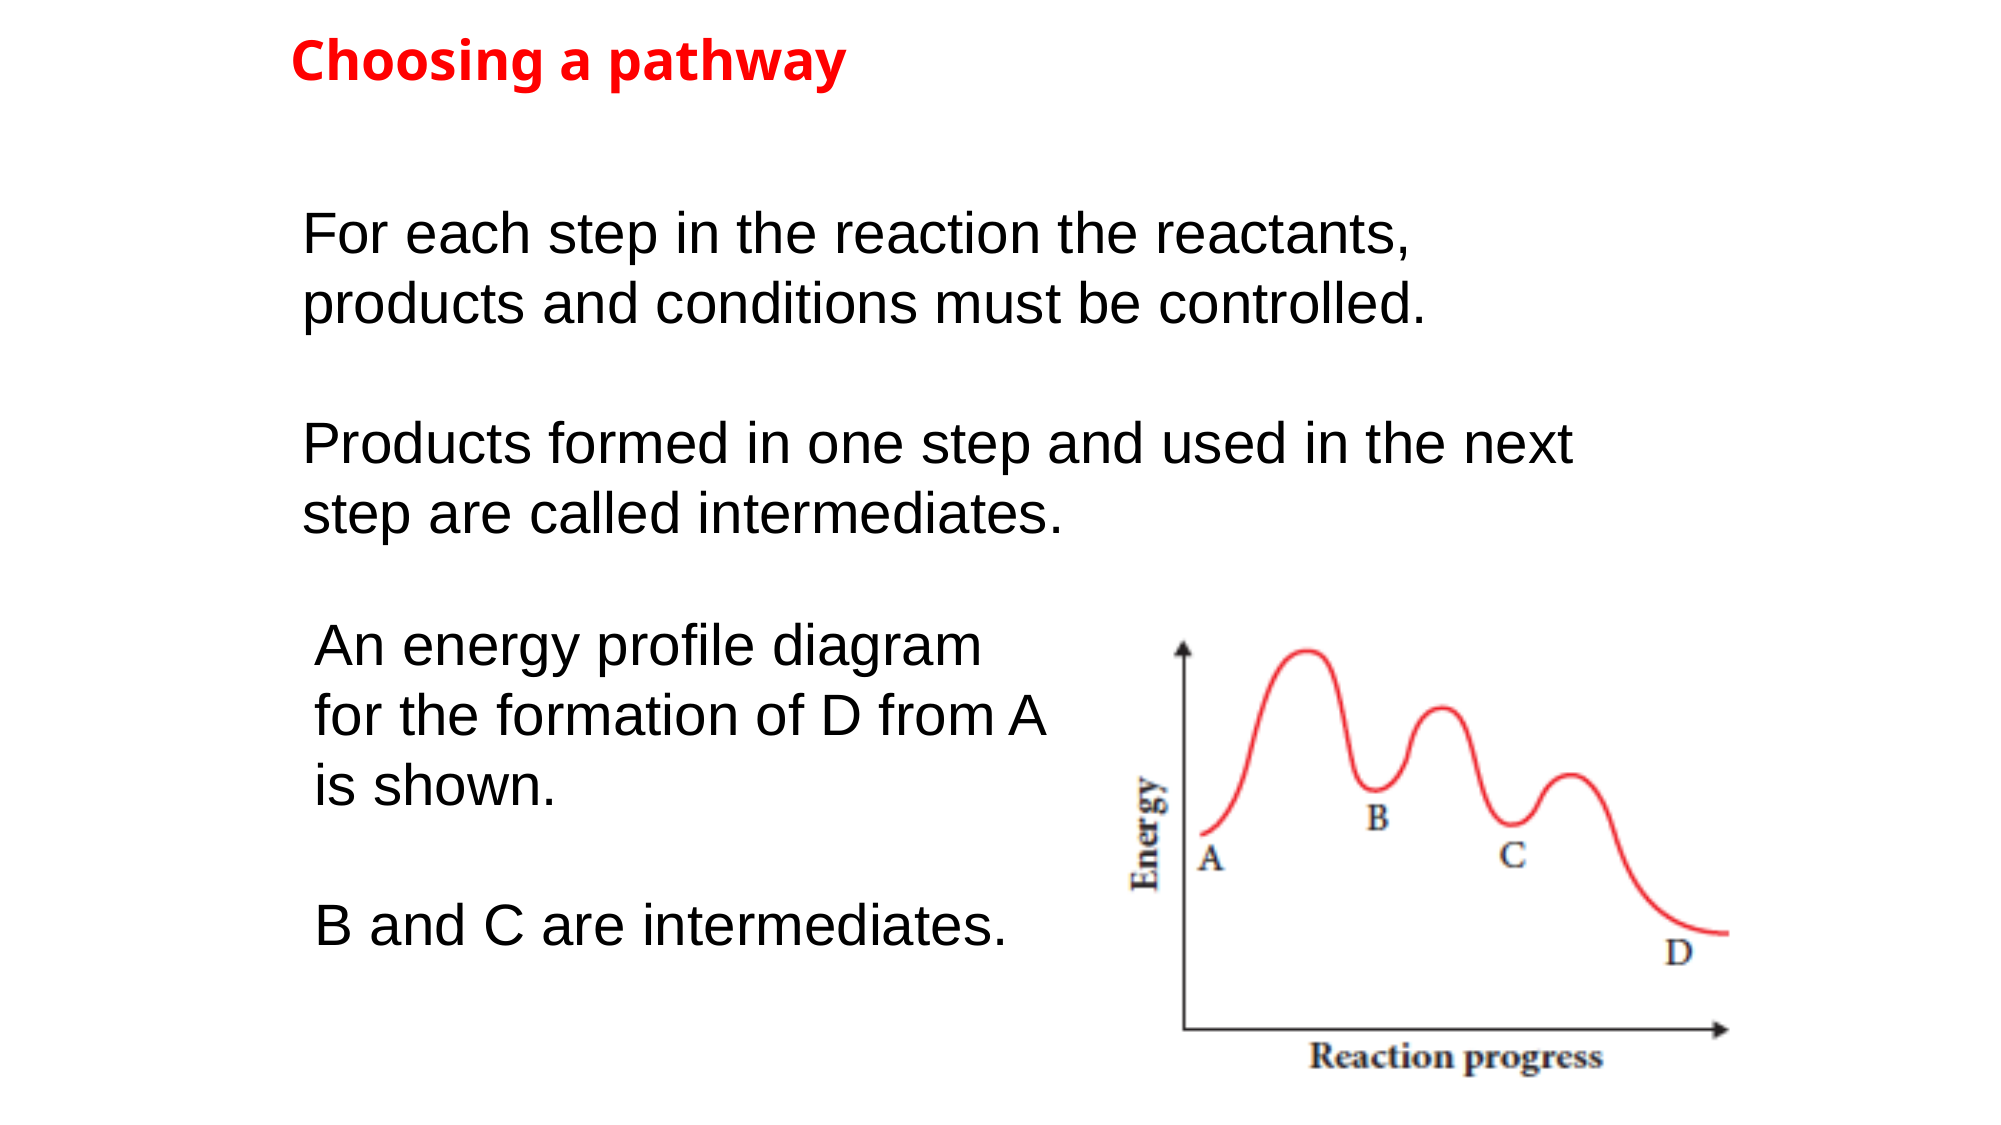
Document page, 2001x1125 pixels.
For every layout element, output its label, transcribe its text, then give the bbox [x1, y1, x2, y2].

title Choosing a pathway [275, 24, 1663, 100]
picture [1112, 622, 1750, 1092]
text_box An energy profile diagram for the formation of D from A is shown. B and C are intermediates. [299, 600, 1063, 965]
text_box For each step in the reaction the reactants, products and conditions must be controlled. Products formed in one step and used in the next step are called intermediates. [287, 187, 1650, 553]
